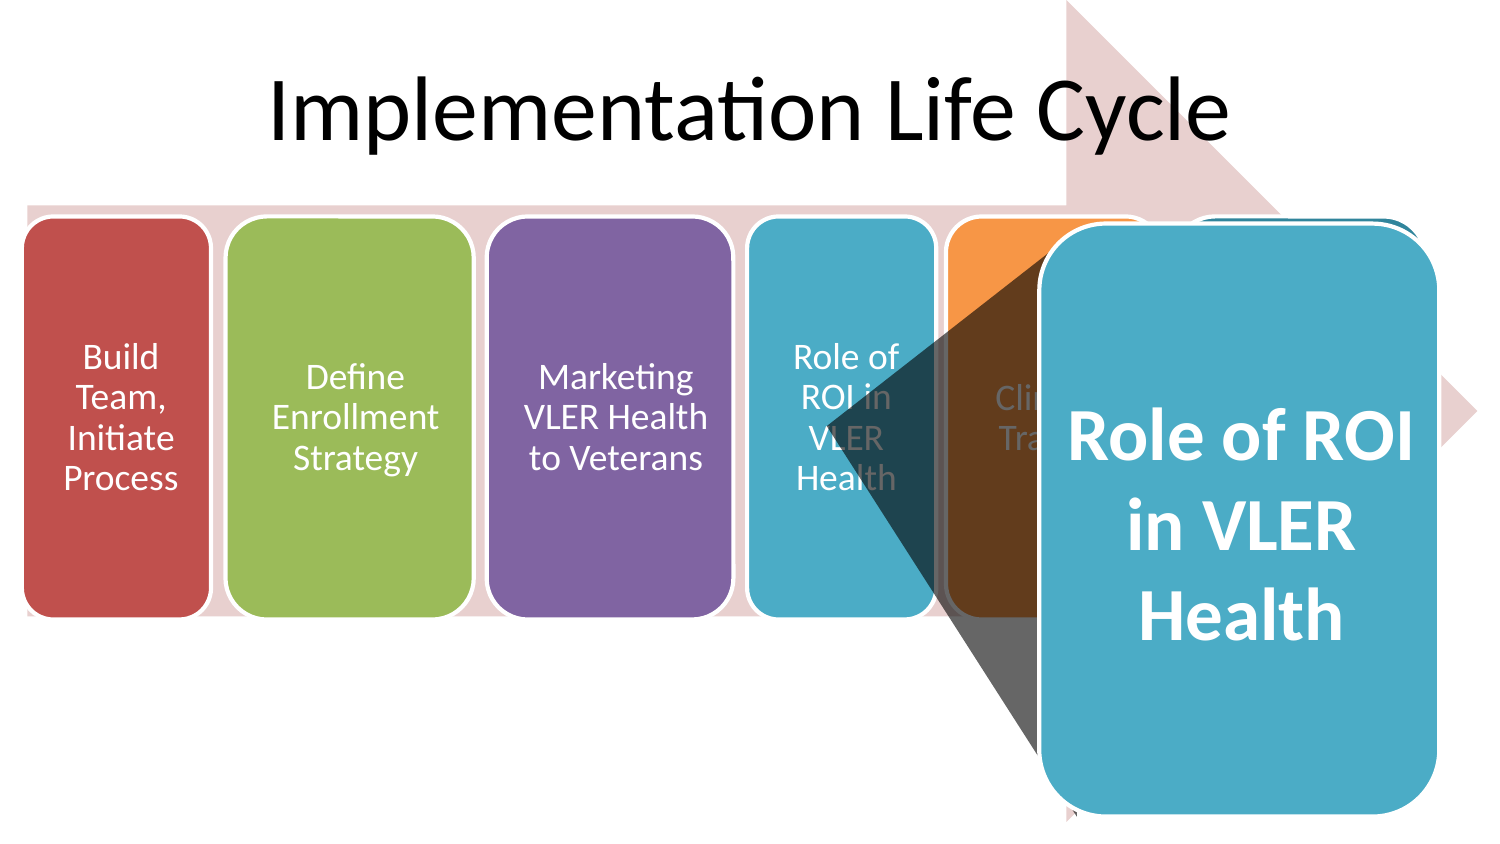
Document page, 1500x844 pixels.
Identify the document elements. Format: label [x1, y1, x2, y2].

text_box [1039, 223, 1440, 817]
text_box [2, 0, 1500, 823]
